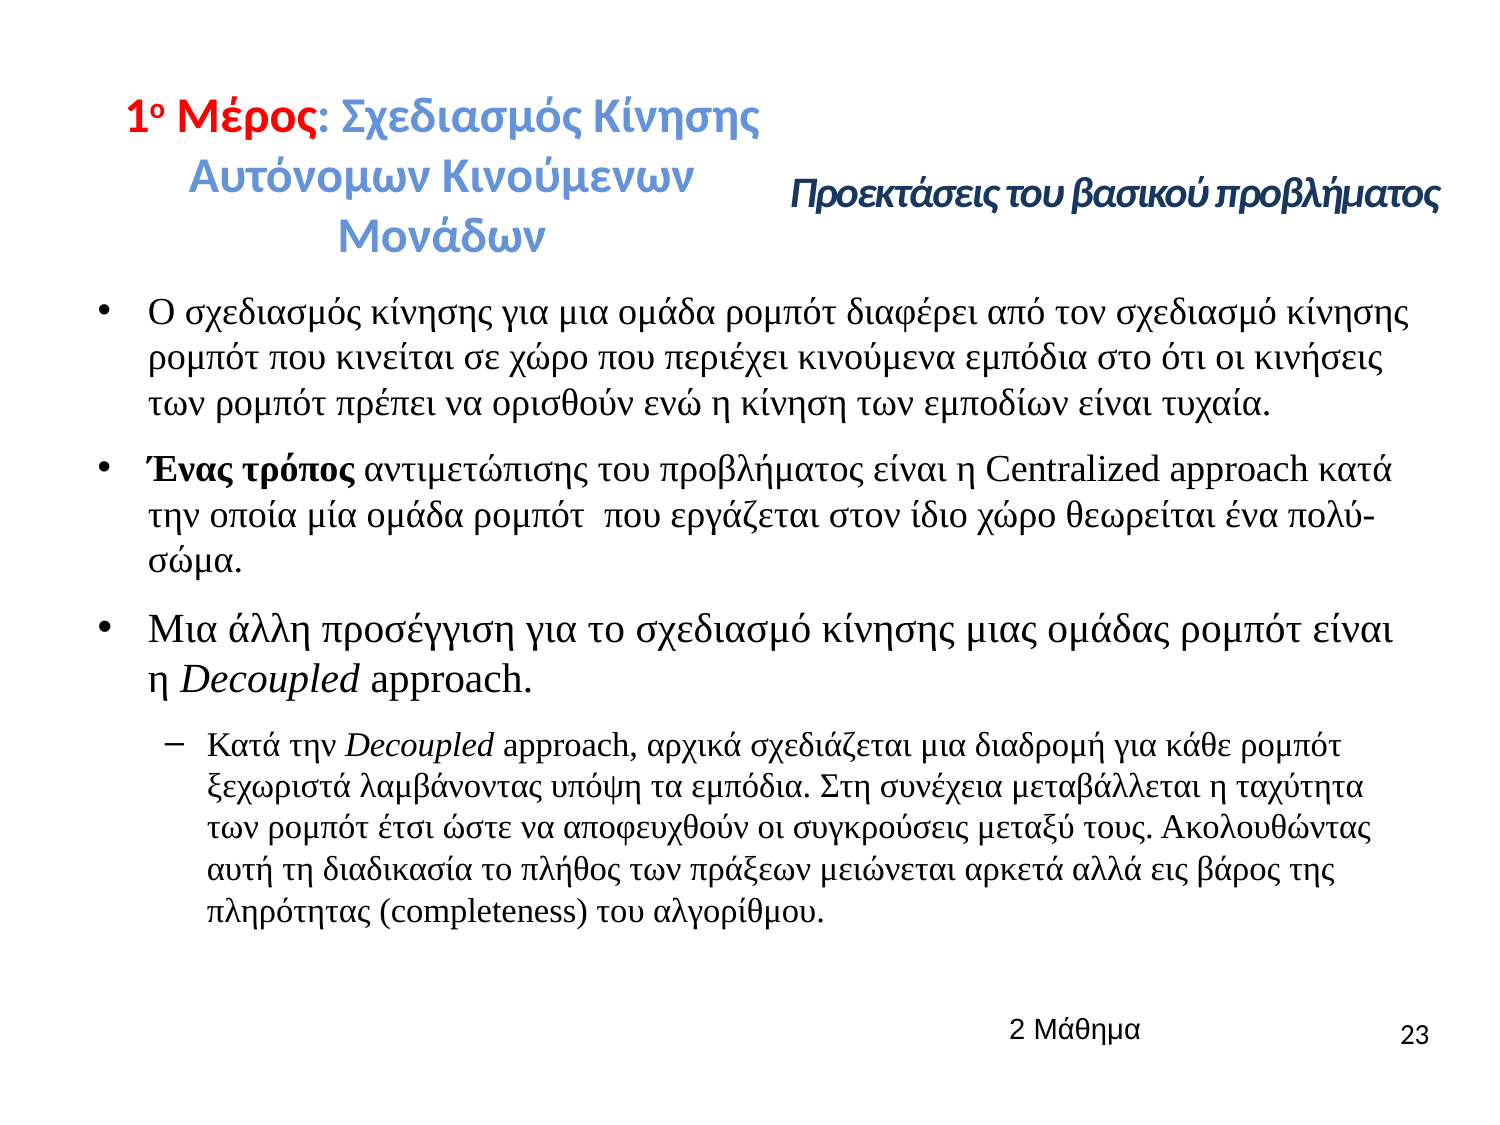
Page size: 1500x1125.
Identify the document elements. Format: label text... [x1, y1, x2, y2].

footer 2 Μάθημα [994, 1002, 1369, 1063]
list Ο σχεδιασμός κίνησης για μια ομάδα ρομπότ διαφέρει από τον σχεδιασμό κίνησης ρομπότ που κινείται σε χώρο που περιέχει κινούμενα εμπόδια στο ότι οι κινήσεις των ρομπότ πρέπει να ορισθούν ενώ η κίνηση των εμποδίων είναι τυχαία. Ένας τρόπος αντιμετώπισης του προβλήματος είναι η Centralized approach κατά την οποία μία ομάδα ρομπότ που εργάζεται στον ίδιο χώρο θεωρείται ένα πολύ-σώμα. Μια άλλη προσέγγιση για το σχεδιασμό κίνησης μιας ομάδας ρομπότ είναι η Decoupled approach. Κατά την Decoupled approach, αρχικά σχεδιάζεται μια διαδρομή για κάθε ρομπότ ξεχωριστά λαμβάνοντας υπόψη τα εμπόδια. Στη συνέχεια μεταβάλλεται η ταχύτητα των ρομπότ έτσι ώστε να αποφευχθούν οι συγκρούσεις μεταξύ τους. Ακολουθώντας αυτή τη διαδικασία το πλήθος των πράξεων μειώνεται αρκετά αλλά εις βάρος της πληρότητας (completeness) του αλγορίθμου. [82, 278, 1426, 967]
text_box Προεκτάσεις του βασικού προβλήματος [769, 116, 1461, 224]
slide_number 23 [1369, 1002, 1445, 1063]
text_box 1ο Μέρος: Σχεδιασμός Κίνησης Αυτόνομων Κινούμενων Μονάδων [74, 70, 809, 271]
